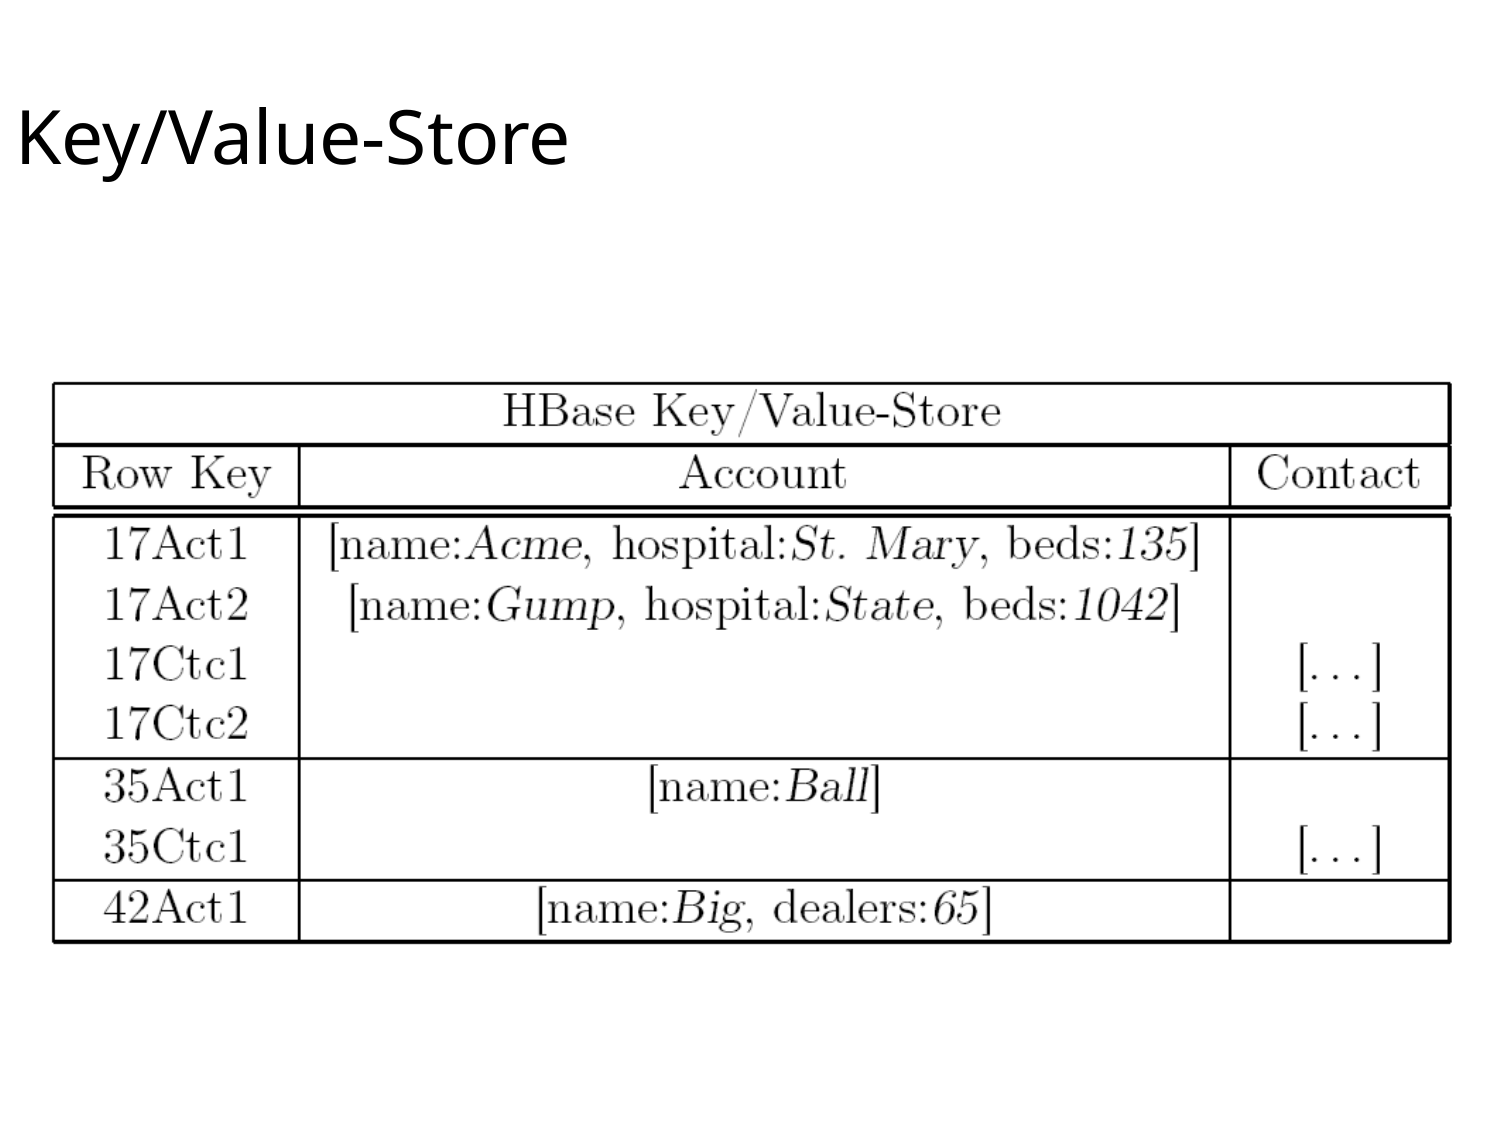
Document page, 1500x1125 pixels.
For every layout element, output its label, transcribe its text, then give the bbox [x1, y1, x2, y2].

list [0, 327, 1500, 998]
title Key/Value-Store [0, 0, 1500, 188]
